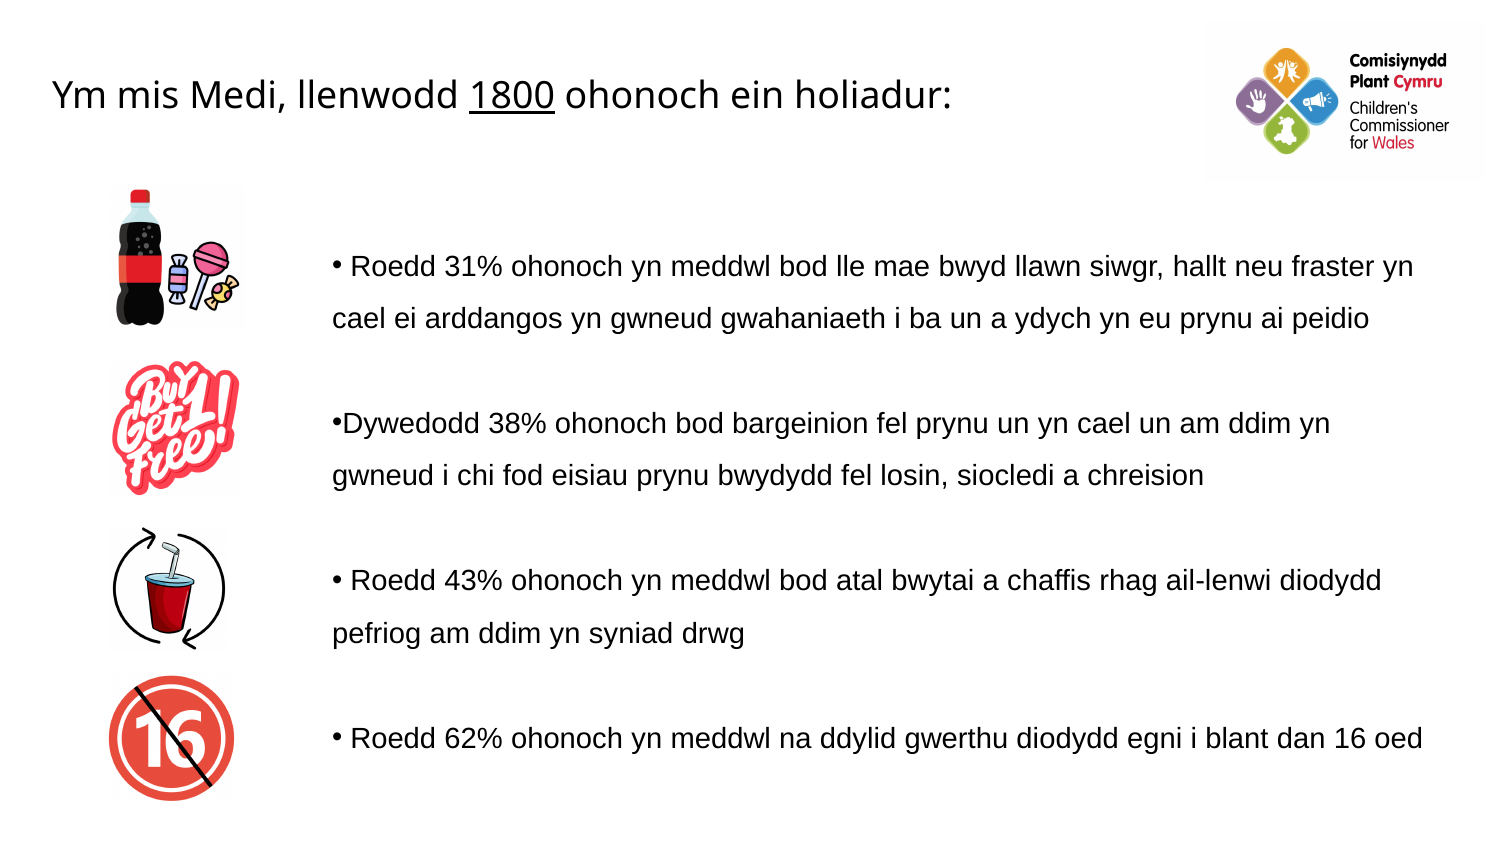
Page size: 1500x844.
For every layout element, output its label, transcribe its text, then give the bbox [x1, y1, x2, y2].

picture [110, 527, 229, 652]
picture [106, 672, 238, 804]
picture [110, 185, 245, 328]
picture [1204, 21, 1485, 182]
text_box Ym mis Medi, llenwodd 1800 ohonoch ein holiadur: [37, 40, 1181, 124]
picture [110, 361, 242, 497]
text_box Roedd 31% ohonoch yn meddwl bod lle mae bwyd llawn siwgr, hallt neu fraster yn cael ei arddangos yn gwneud gwahaniaeth i ba un a ydych yn eu prynu ai peidio Dywedodd 38% ohonoch bod bargeinion fel prynu un yn cael un am ddim yn gwneud i chi fod eisiau prynu bwydydd fel losin, siocledi a chreision Roedd 43% ohonoch yn meddwl bod atal bwytai a chaffis rhag ail-lenwi diodydd pefriog am ddim yn syniad drwg Roedd 62% ohonoch yn meddwl na ddylid gwerthu diodydd egni i blant dan 16 oed [317, 221, 1442, 762]
